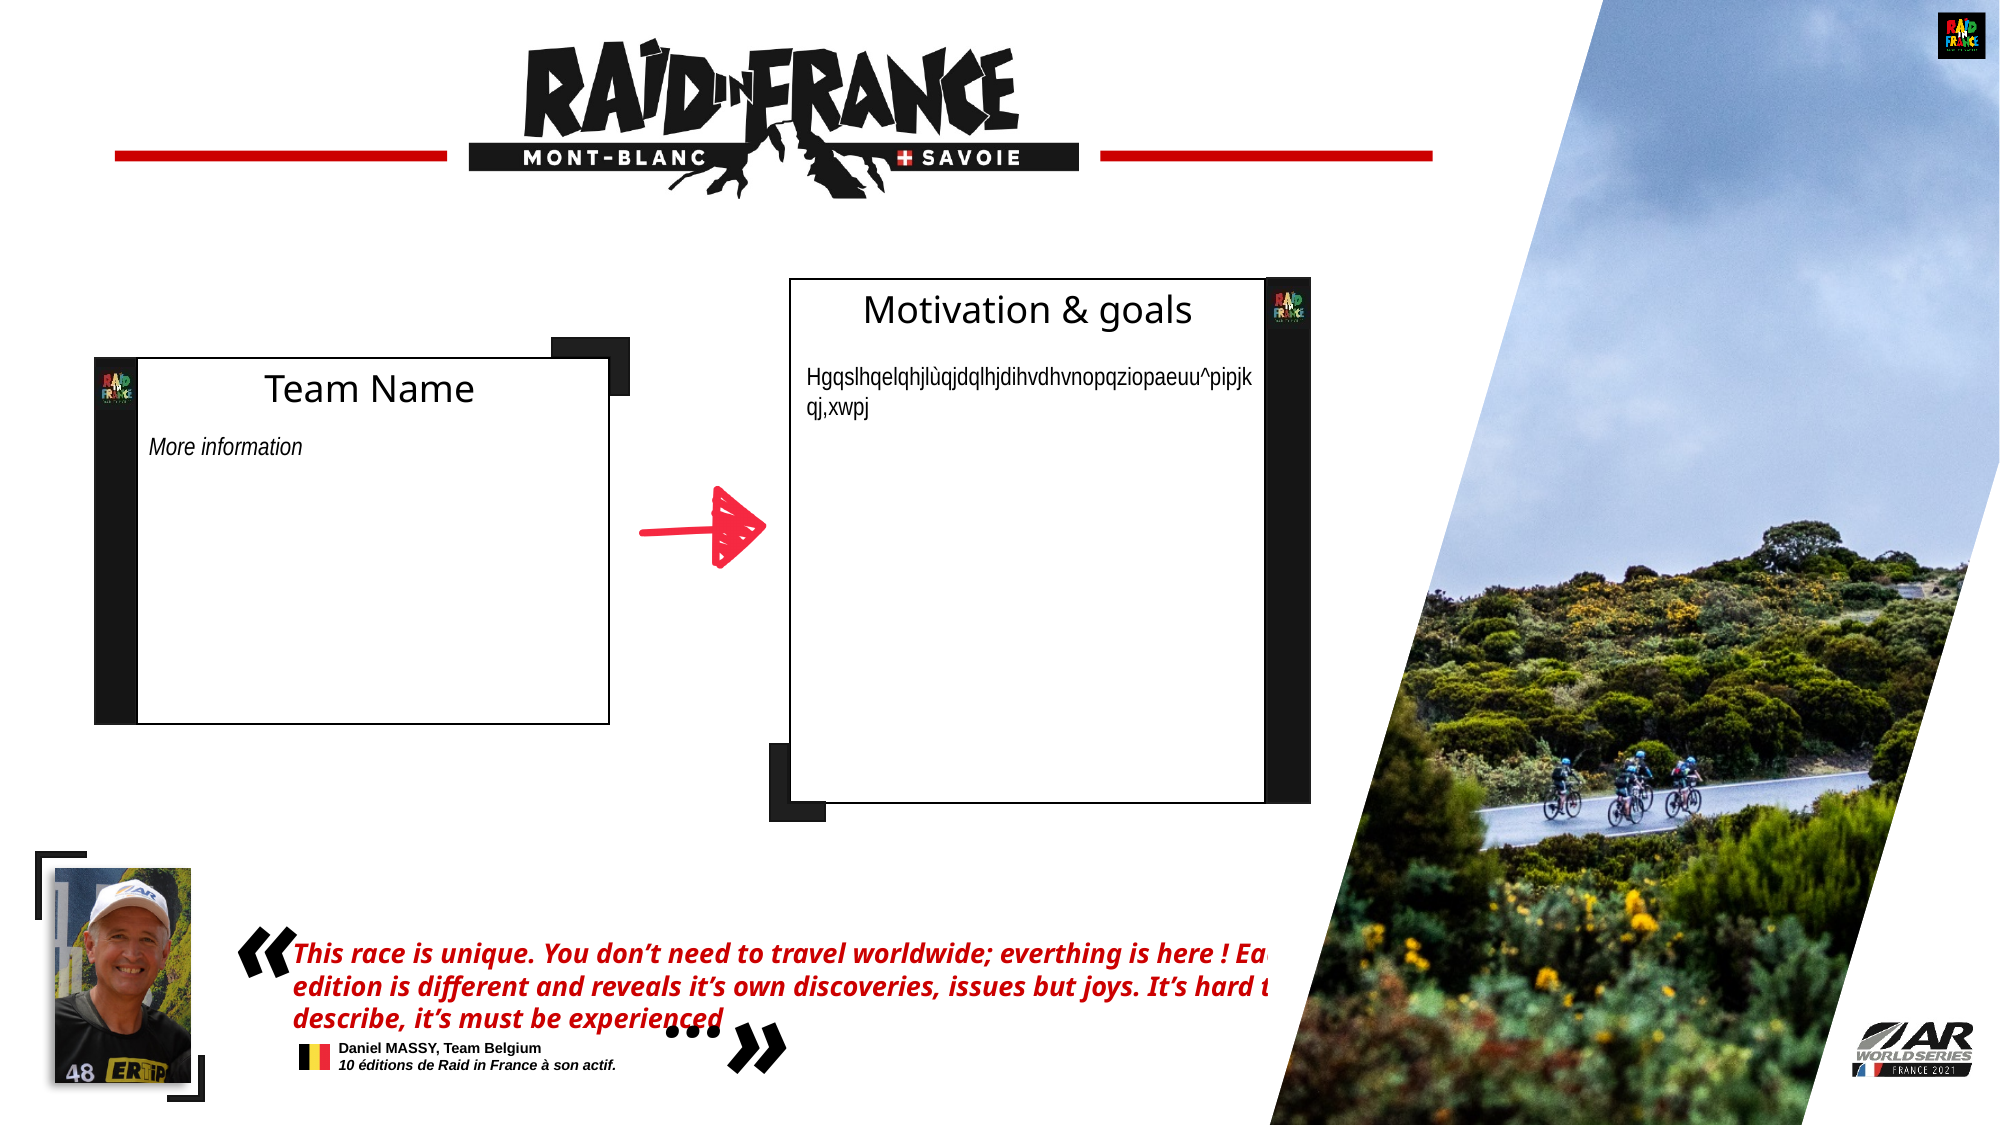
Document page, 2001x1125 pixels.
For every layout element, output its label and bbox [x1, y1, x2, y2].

text_box [35, 0, 2000, 1125]
